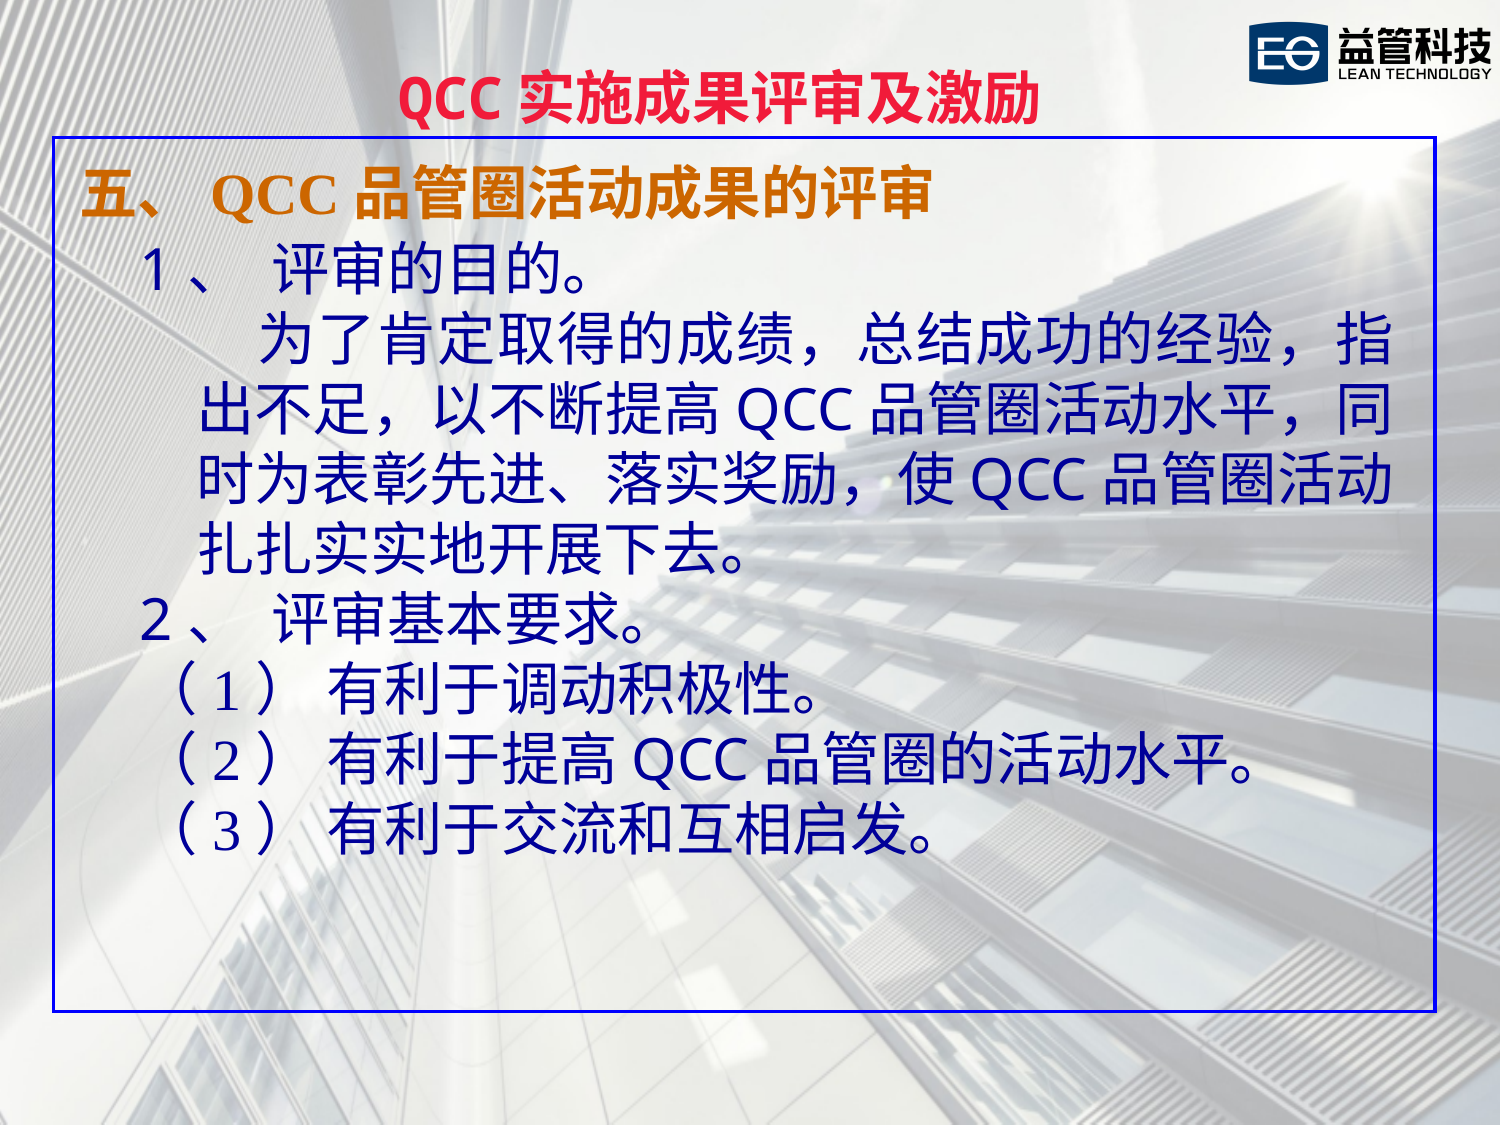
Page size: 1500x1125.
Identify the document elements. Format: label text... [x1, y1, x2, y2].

picture [0, 0, 1500, 1125]
text_box [53, 148, 64, 209]
text_box [53, 137, 1436, 1012]
text_box QCC实施成果评审及激励 [383, 66, 1117, 127]
text_box 1、 评审的目的。 为了肯定取得的成绩，总结成功的经验，指出不足，以不断提高QCC品管圈活动水平，同时为表彰先进、落实奖励，使QCC品管圈活动扎扎实实地开展下去。 2、 评审基本要求。 （1） 有利于调动积极性。 （2） 有利于提高QCC品管圈的活动水平。 （3） 有利于交流和互相启发。 [125, 224, 1409, 940]
text_box 五、QCC品管圈活动成果的评审 [64, 148, 1424, 234]
